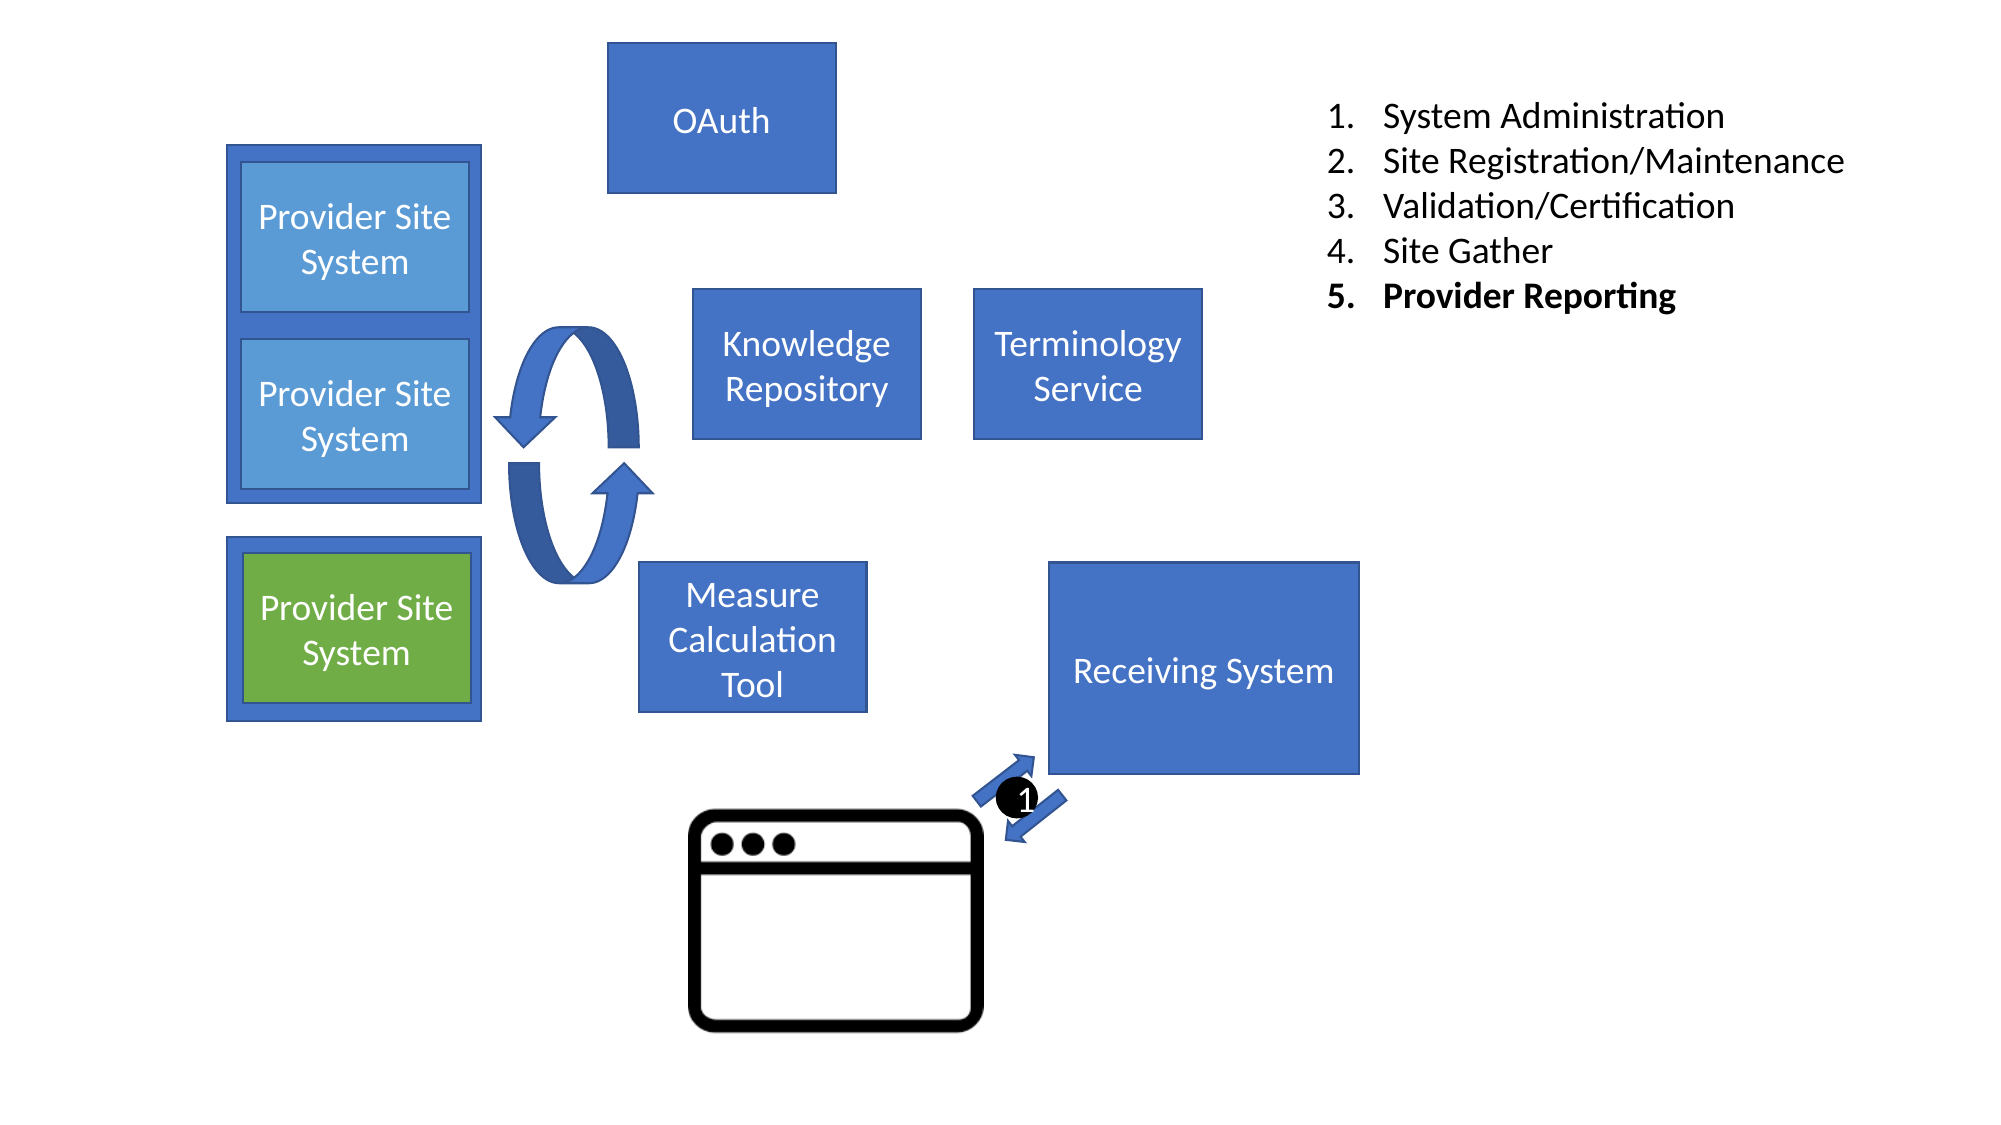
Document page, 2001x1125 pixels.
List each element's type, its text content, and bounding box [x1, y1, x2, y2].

picture [688, 773, 984, 1069]
text_box Measure Calculation Tool [638, 561, 868, 713]
text_box Provider Site System [240, 161, 470, 313]
text_box 1 [995, 776, 1039, 819]
text_box [492, 326, 640, 449]
text_box [508, 461, 655, 585]
text_box [1004, 788, 1068, 844]
text_box OAuth [607, 42, 837, 194]
text_box Knowledge Repository [692, 288, 922, 440]
text_box Provider Site System [240, 338, 470, 490]
text_box Terminology Service [973, 288, 1203, 440]
text_box [984, 753, 1035, 806]
text_box Receiving System [1048, 561, 1360, 775]
text_box System Administration Site Registration/Maintenance Validation/Certification Site Gather Provider Reporting [1312, 83, 1861, 324]
text_box [226, 536, 482, 722]
text_box Provider Site System [242, 552, 472, 704]
text_box [226, 144, 482, 504]
